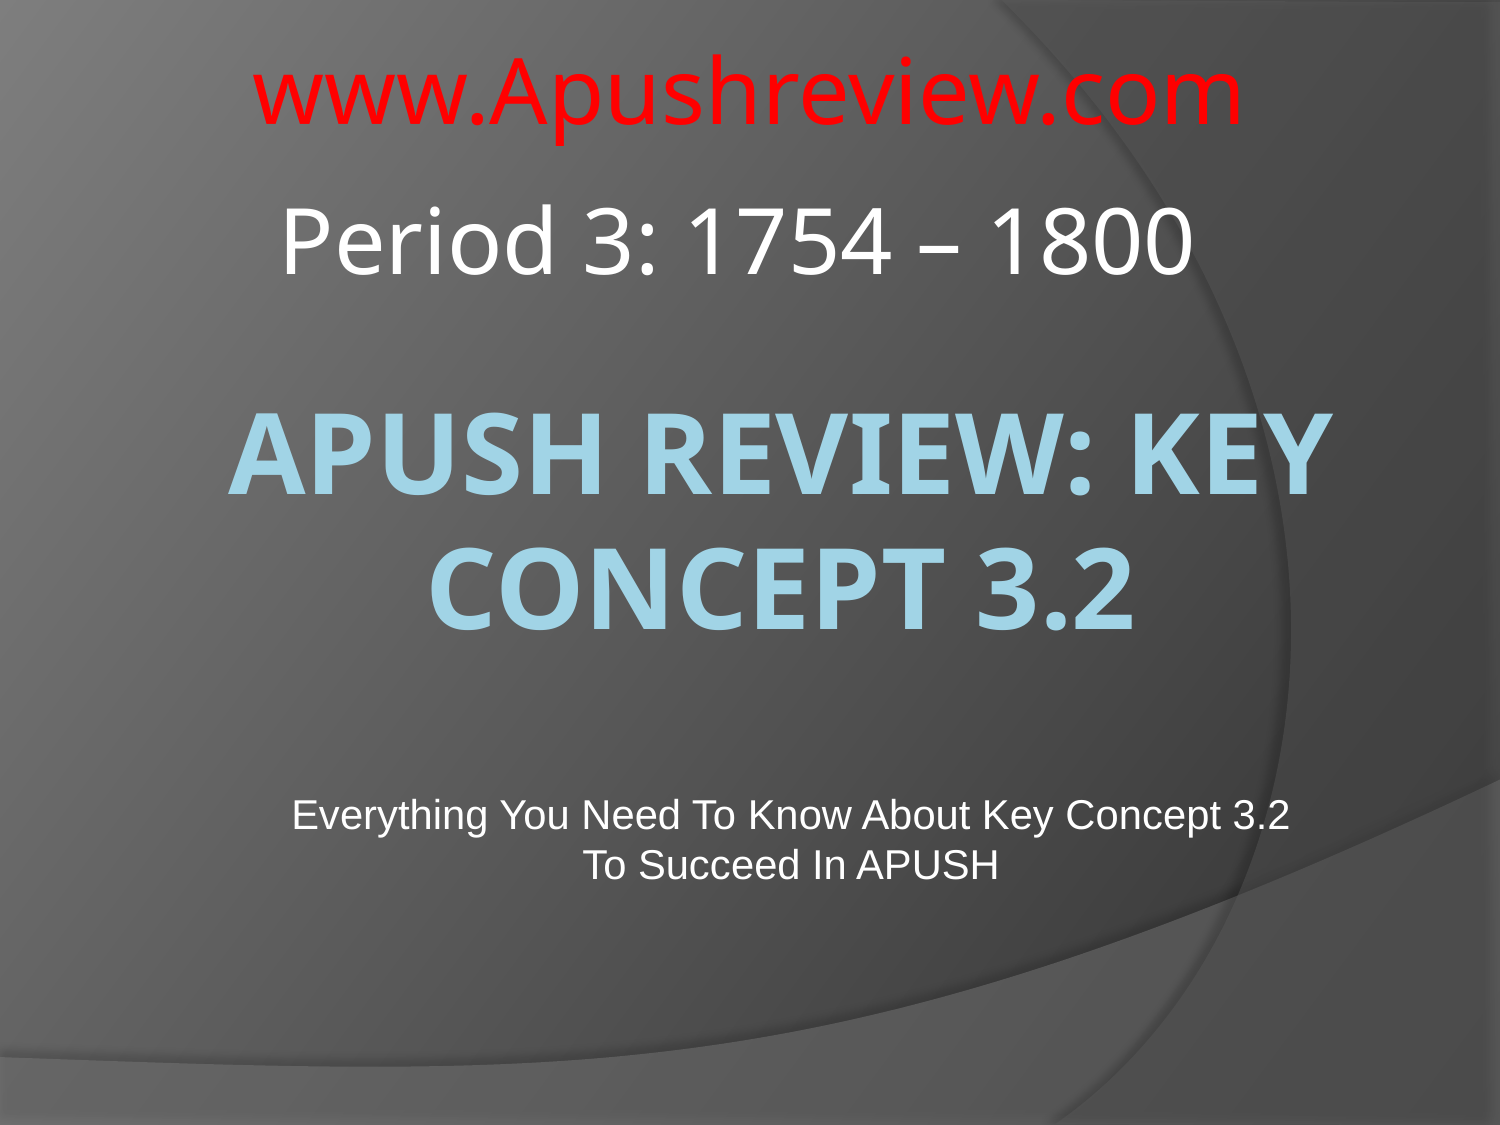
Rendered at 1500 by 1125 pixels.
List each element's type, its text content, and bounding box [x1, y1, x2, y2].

text_box Period 3: 1754 – 1800 [74, 112, 1425, 300]
subtitle Everything You Need To Know About Key Concept 3.2 To Succeed In APUSH [249, 750, 1325, 888]
text_box www.Apushreview.com [74, 0, 1425, 112]
title APUSH Review: Key Concept 3.2 [75, 375, 1488, 801]
